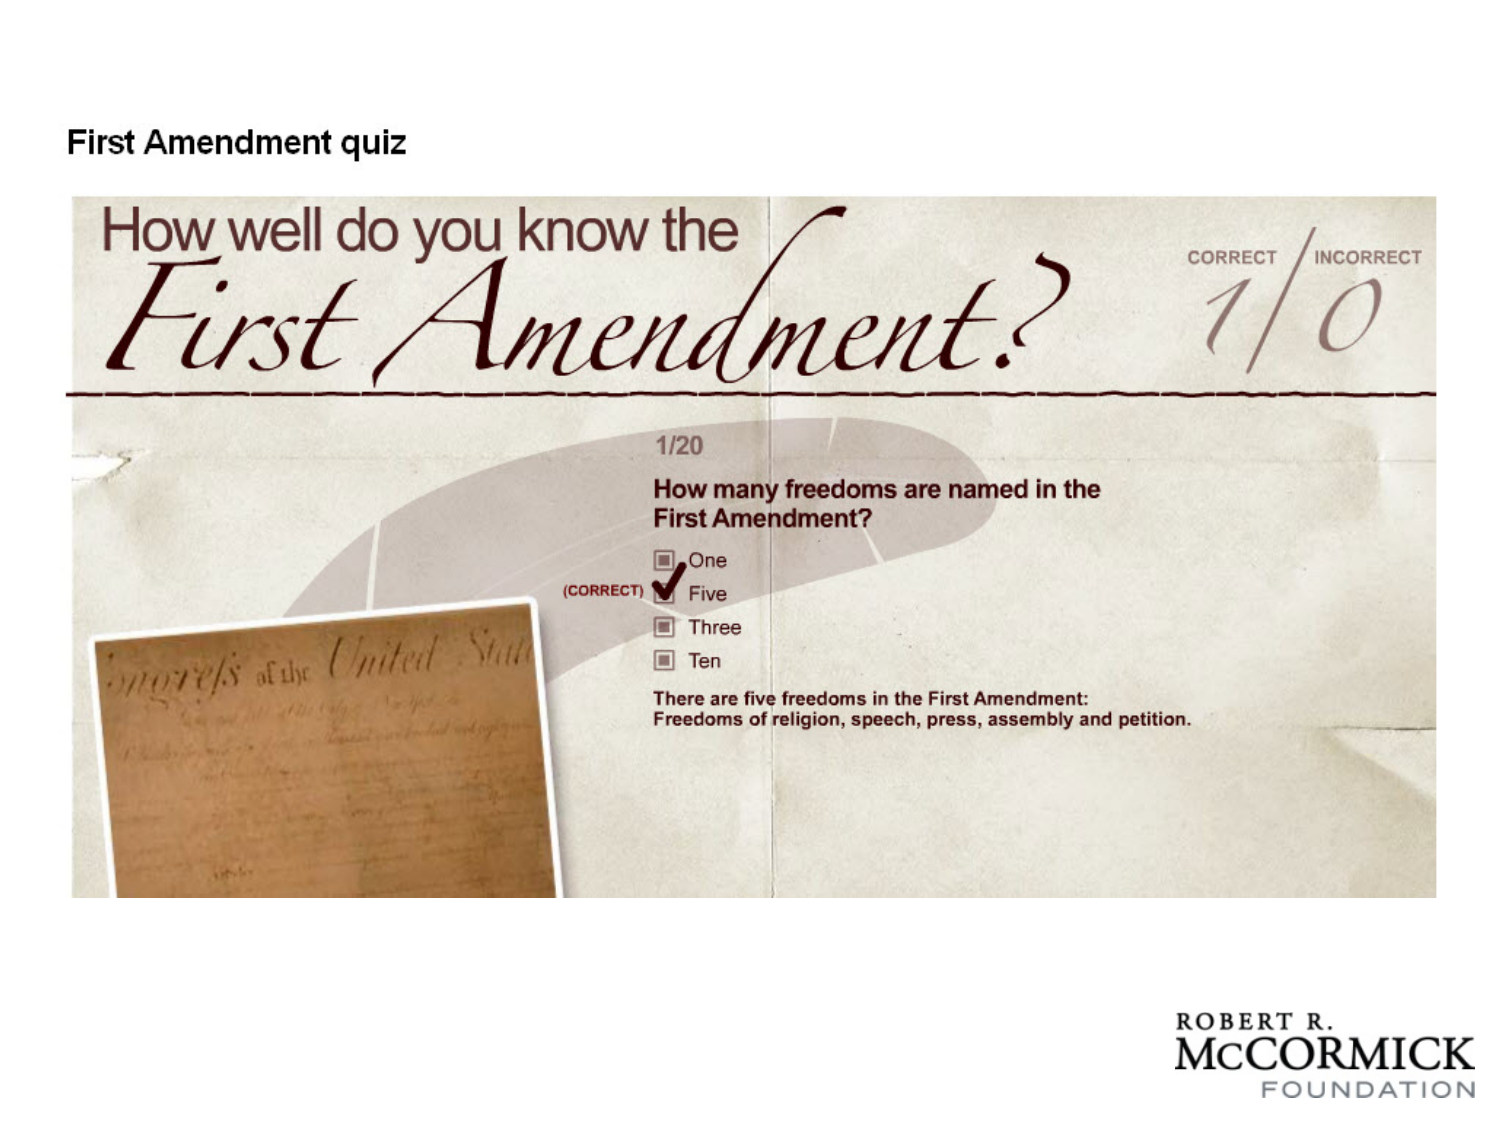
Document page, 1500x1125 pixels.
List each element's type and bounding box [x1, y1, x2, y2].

picture [37, 112, 1438, 898]
picture [1175, 1012, 1475, 1098]
